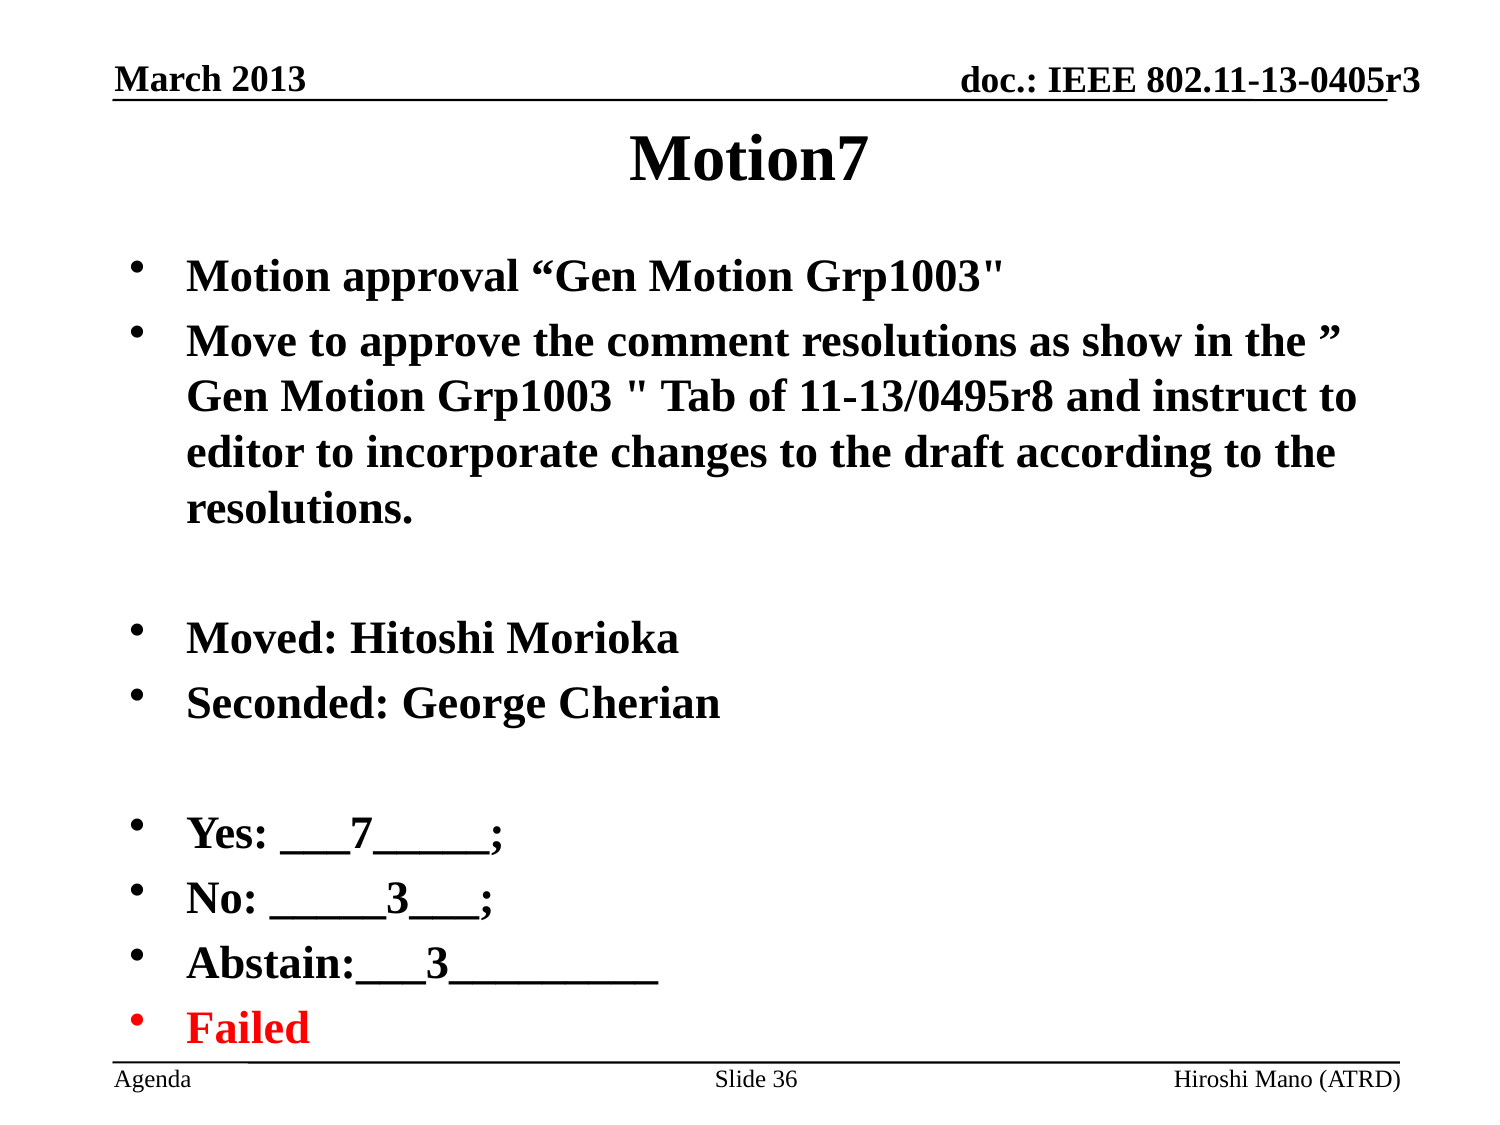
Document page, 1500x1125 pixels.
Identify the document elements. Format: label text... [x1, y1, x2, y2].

list Motion approval “Gen Motion Grp1003" Move to approve the comment resolutions as show in the ” Gen Motion Grp1003 " Tab of 11-13/0495r8 and instruct to editor to incorporate changes to the draft according to the resolutions. Moved: Hitoshi Morioka Seconded: George Cherian Yes: ___7_____; No: _____3___; Abstain:___3_________ Failed [114, 236, 1402, 1063]
title Motion7 [112, 112, 1388, 196]
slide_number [114, 54, 423, 100]
slide_number Slide 36 [712, 1061, 800, 1093]
footer Hiroshi Mano (ATRD) [878, 1061, 1402, 1093]
